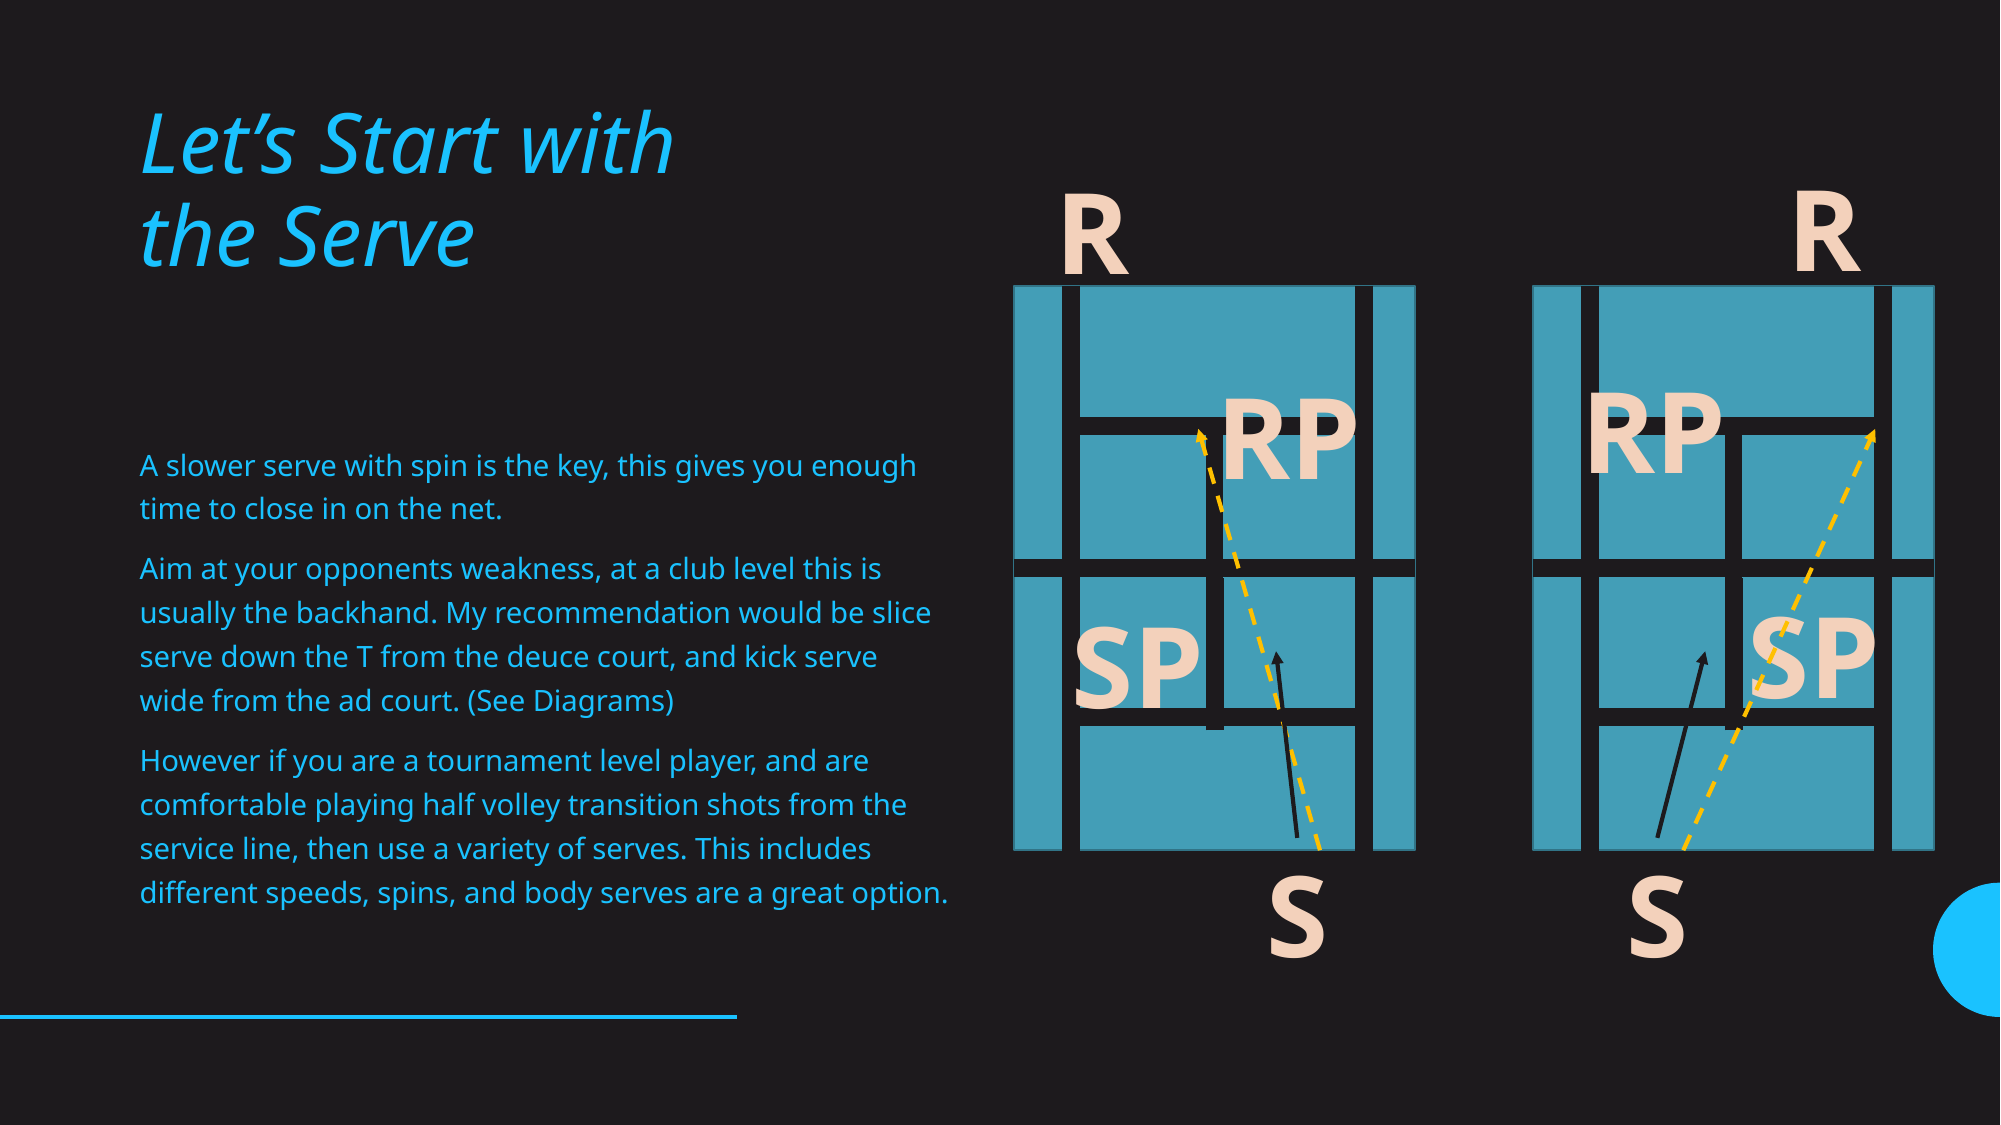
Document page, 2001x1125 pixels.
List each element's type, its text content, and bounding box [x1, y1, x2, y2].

list A slower serve with spin is the key, this gives you enough time to close in on the net. Aim at your opponents weakness, at a club level this is usually the backhand. My recommendation would be slice serve down the T from the deuce court, and kick serve wide from the ad court. (See Diagrams) However if you are a tournament level player, and are comfortable playing half volley transition shots from the service line, then use a variety of serves. This includes different speeds, spins, and body serves are a great option. [124, 430, 966, 962]
text_box R [1772, 151, 1877, 285]
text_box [1657, 651, 1706, 838]
text_box S [1251, 871, 1344, 988]
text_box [1683, 428, 1876, 851]
title Let’s Start with the Serve [124, 91, 755, 407]
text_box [1275, 651, 1298, 838]
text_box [1014, 285, 1416, 871]
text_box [1198, 428, 1320, 851]
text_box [1533, 285, 1935, 871]
text_box R [1040, 154, 1146, 285]
text_box S [1611, 871, 1704, 988]
